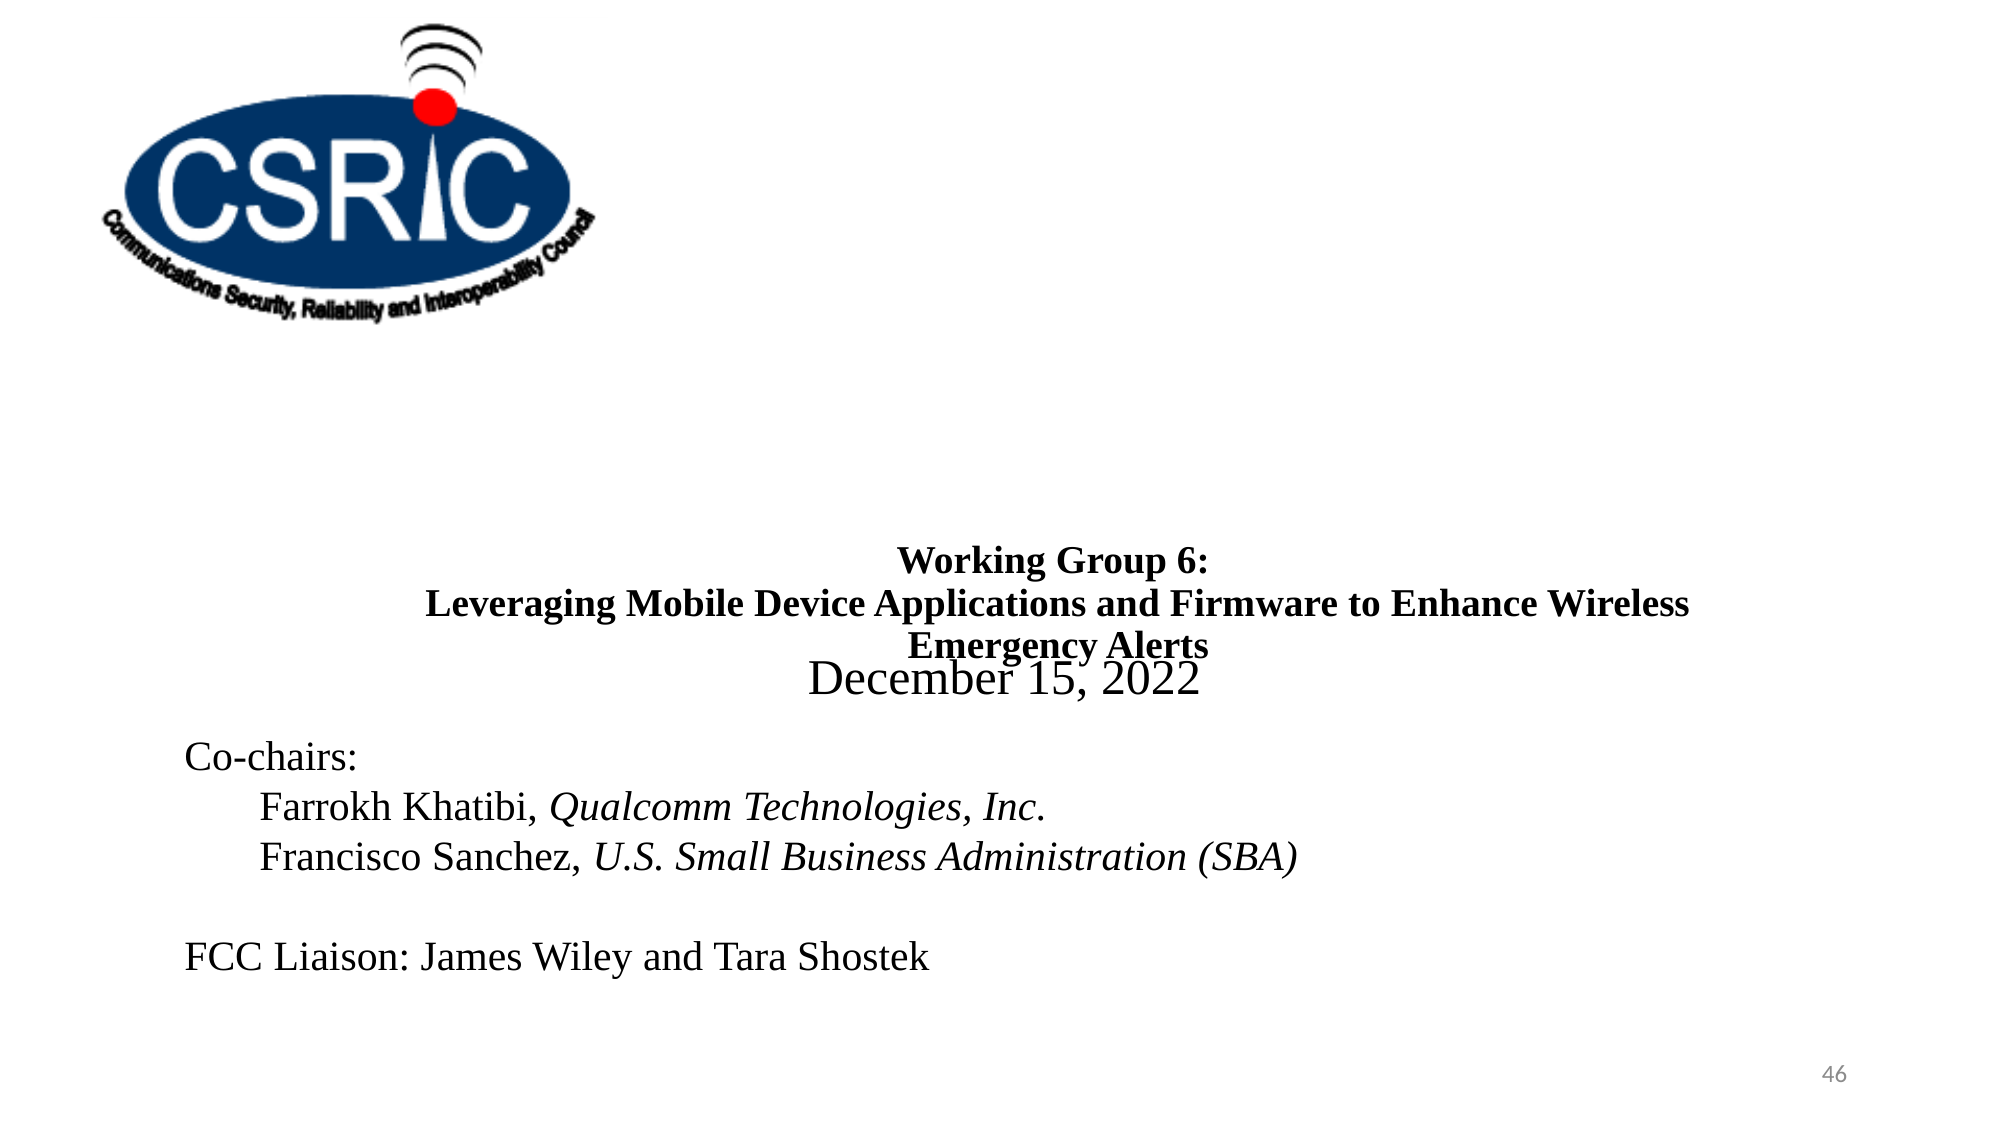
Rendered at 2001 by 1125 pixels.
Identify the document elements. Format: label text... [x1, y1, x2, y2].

text_box Co-chairs: Farrokh Khatibi, Qualcomm Technologies, Inc. Francisco Sanchez, U.S. Small Business Administration (SBA) FCC Liaison: James Wiley and Tara Shostek [169, 721, 1863, 1032]
picture [92, 16, 608, 332]
text_box December 15, 2022 [755, 636, 1254, 712]
title Working Group 6: Leveraging Mobile Device Applications and Firmware to Enhance Wireless Emergency Alerts [350, 529, 1767, 721]
slide_number 46 [1412, 1042, 1863, 1103]
